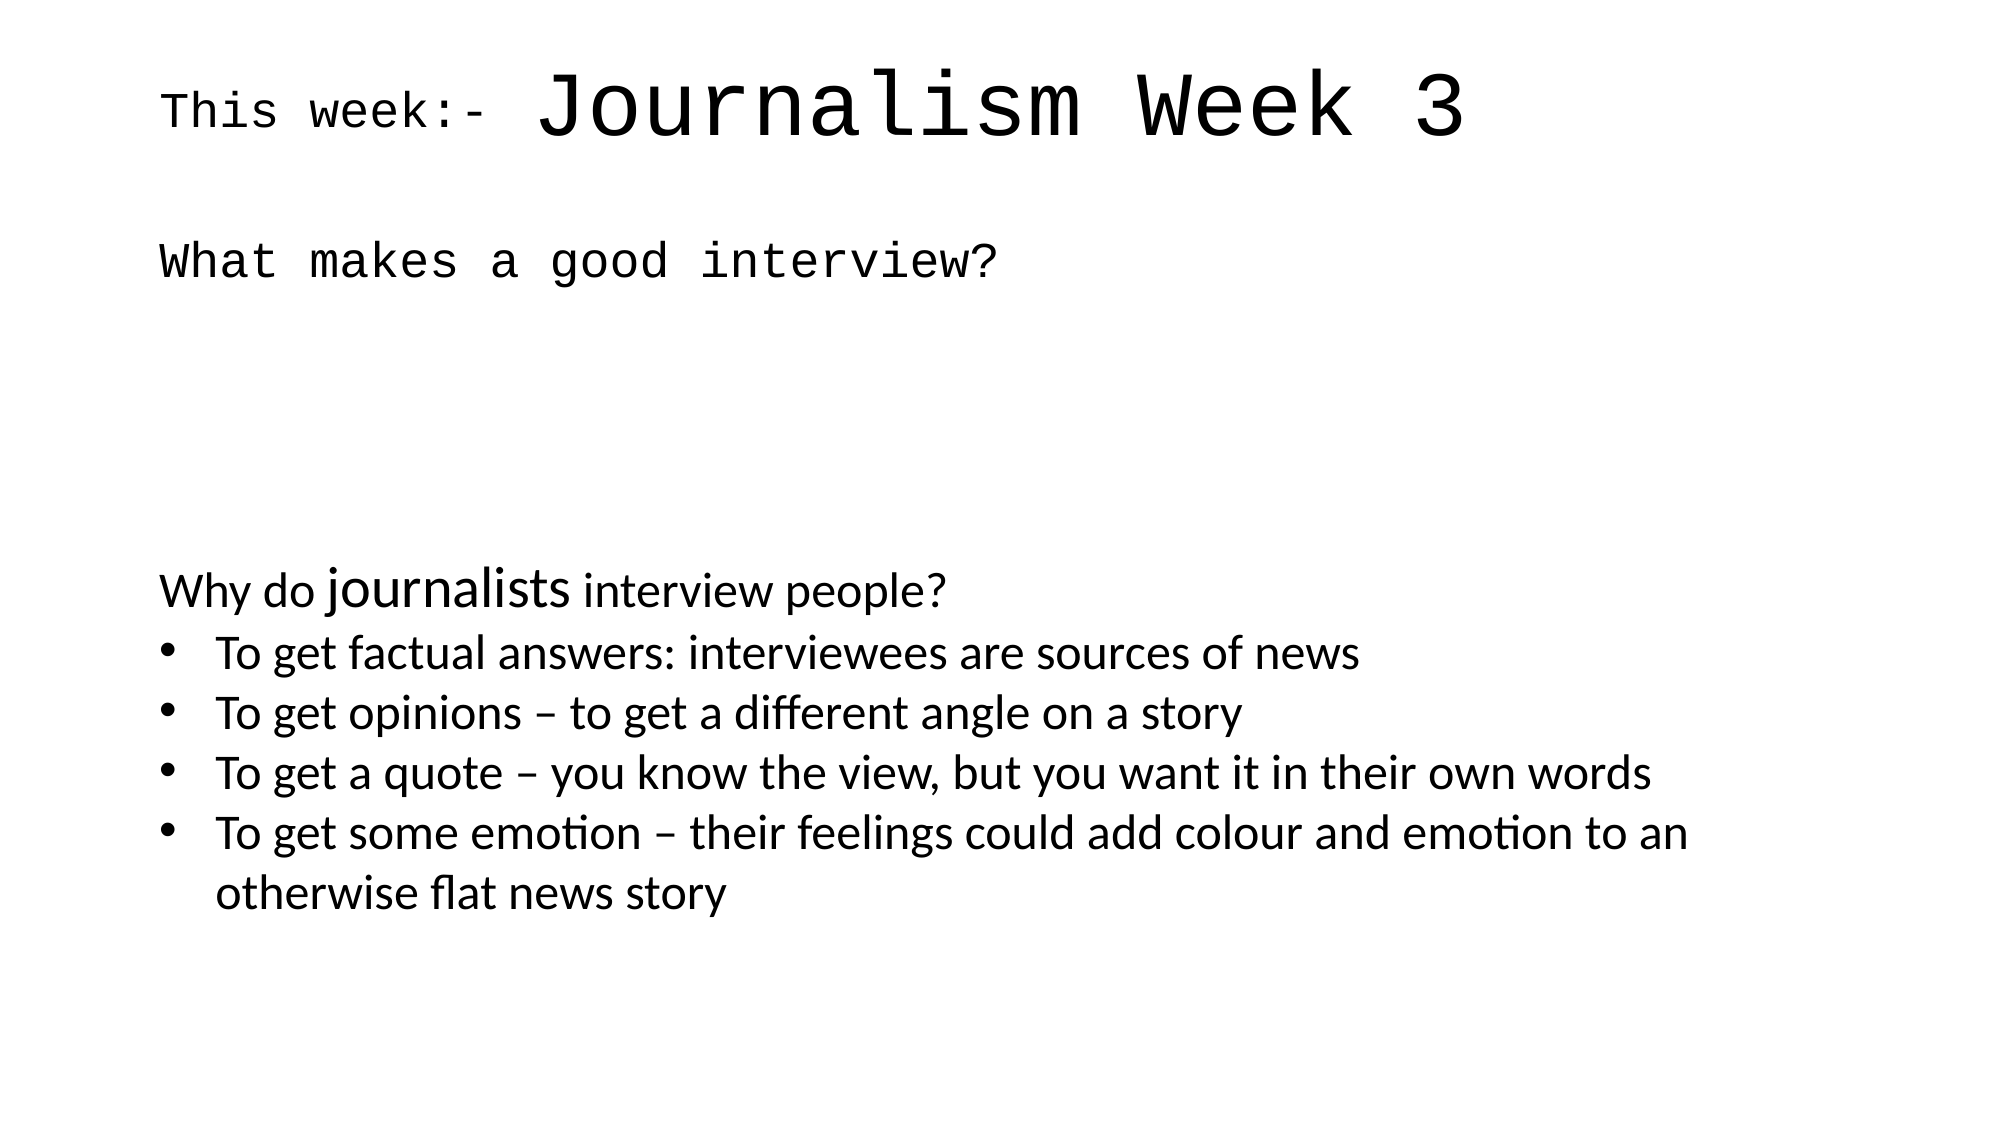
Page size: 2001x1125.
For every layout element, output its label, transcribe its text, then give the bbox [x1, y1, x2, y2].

text_box Journalism Week 3 [460, 49, 1540, 168]
subtitle This week:- What makes a good interview? [144, 77, 1650, 542]
text_box Why do journalists interview people? To get factual answers: interviewees are sources of news To get opinions – to get a different angle on a story To get a quote – you know the view, but you want it in their own words To get some emotion – their feelings could add colour and emotion to an otherwise flat news story [144, 542, 1831, 987]
